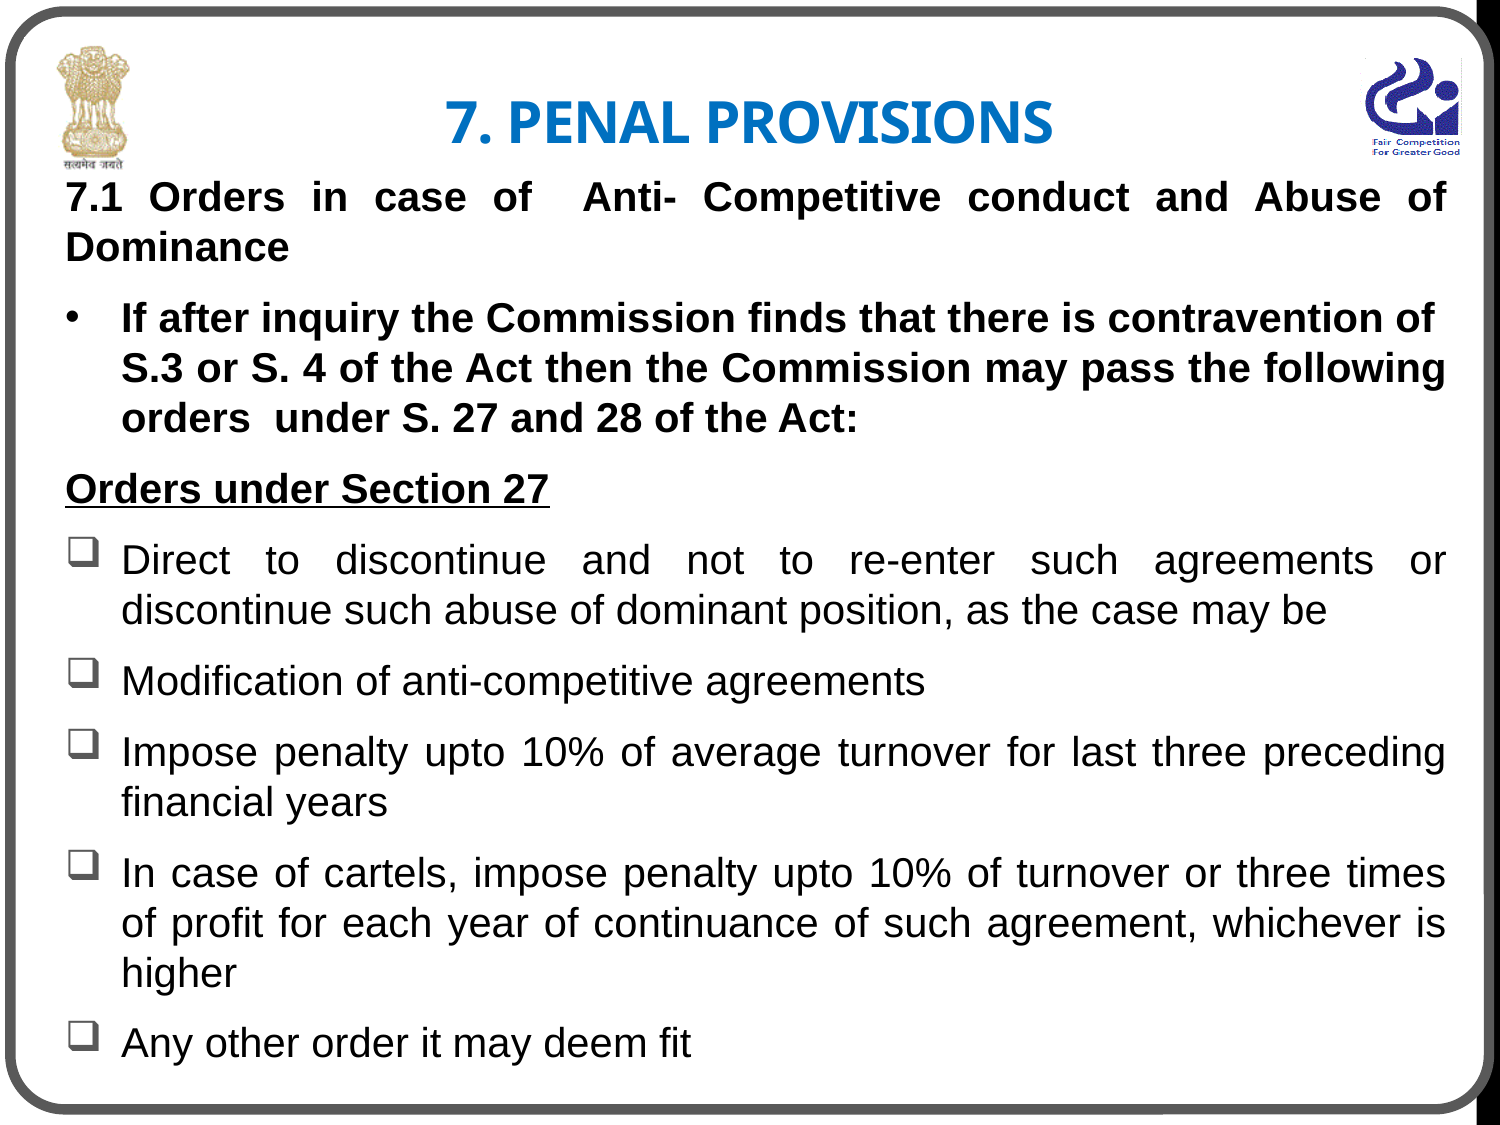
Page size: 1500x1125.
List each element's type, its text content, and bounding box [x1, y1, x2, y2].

picture [24, 37, 160, 175]
title 7. PENAL PROVISIONS [162, 24, 1338, 162]
list 7.1 Orders in case of Anti- Competitive conduct and Abuse of Dominance If after inquiry the Commission finds that there is contravention of S.3 or S. 4 of the Act then the Commission may pass the following orders under S. 27 and 28 of the Act: Orders under Section 27 Direct to discontinue and not to re-enter such agreements or discontinue such abuse of dominant position, as the case may be Modification of anti-competitive agreements Impose penalty upto 10% of average turnover for last three preceding financial years In case of cartels, impose penalty upto 10% of turnover or three times of profit for each year of continuance of such agreement, whichever is higher Any other order it may deem fit [50, 162, 1463, 1100]
picture [1360, 49, 1465, 163]
